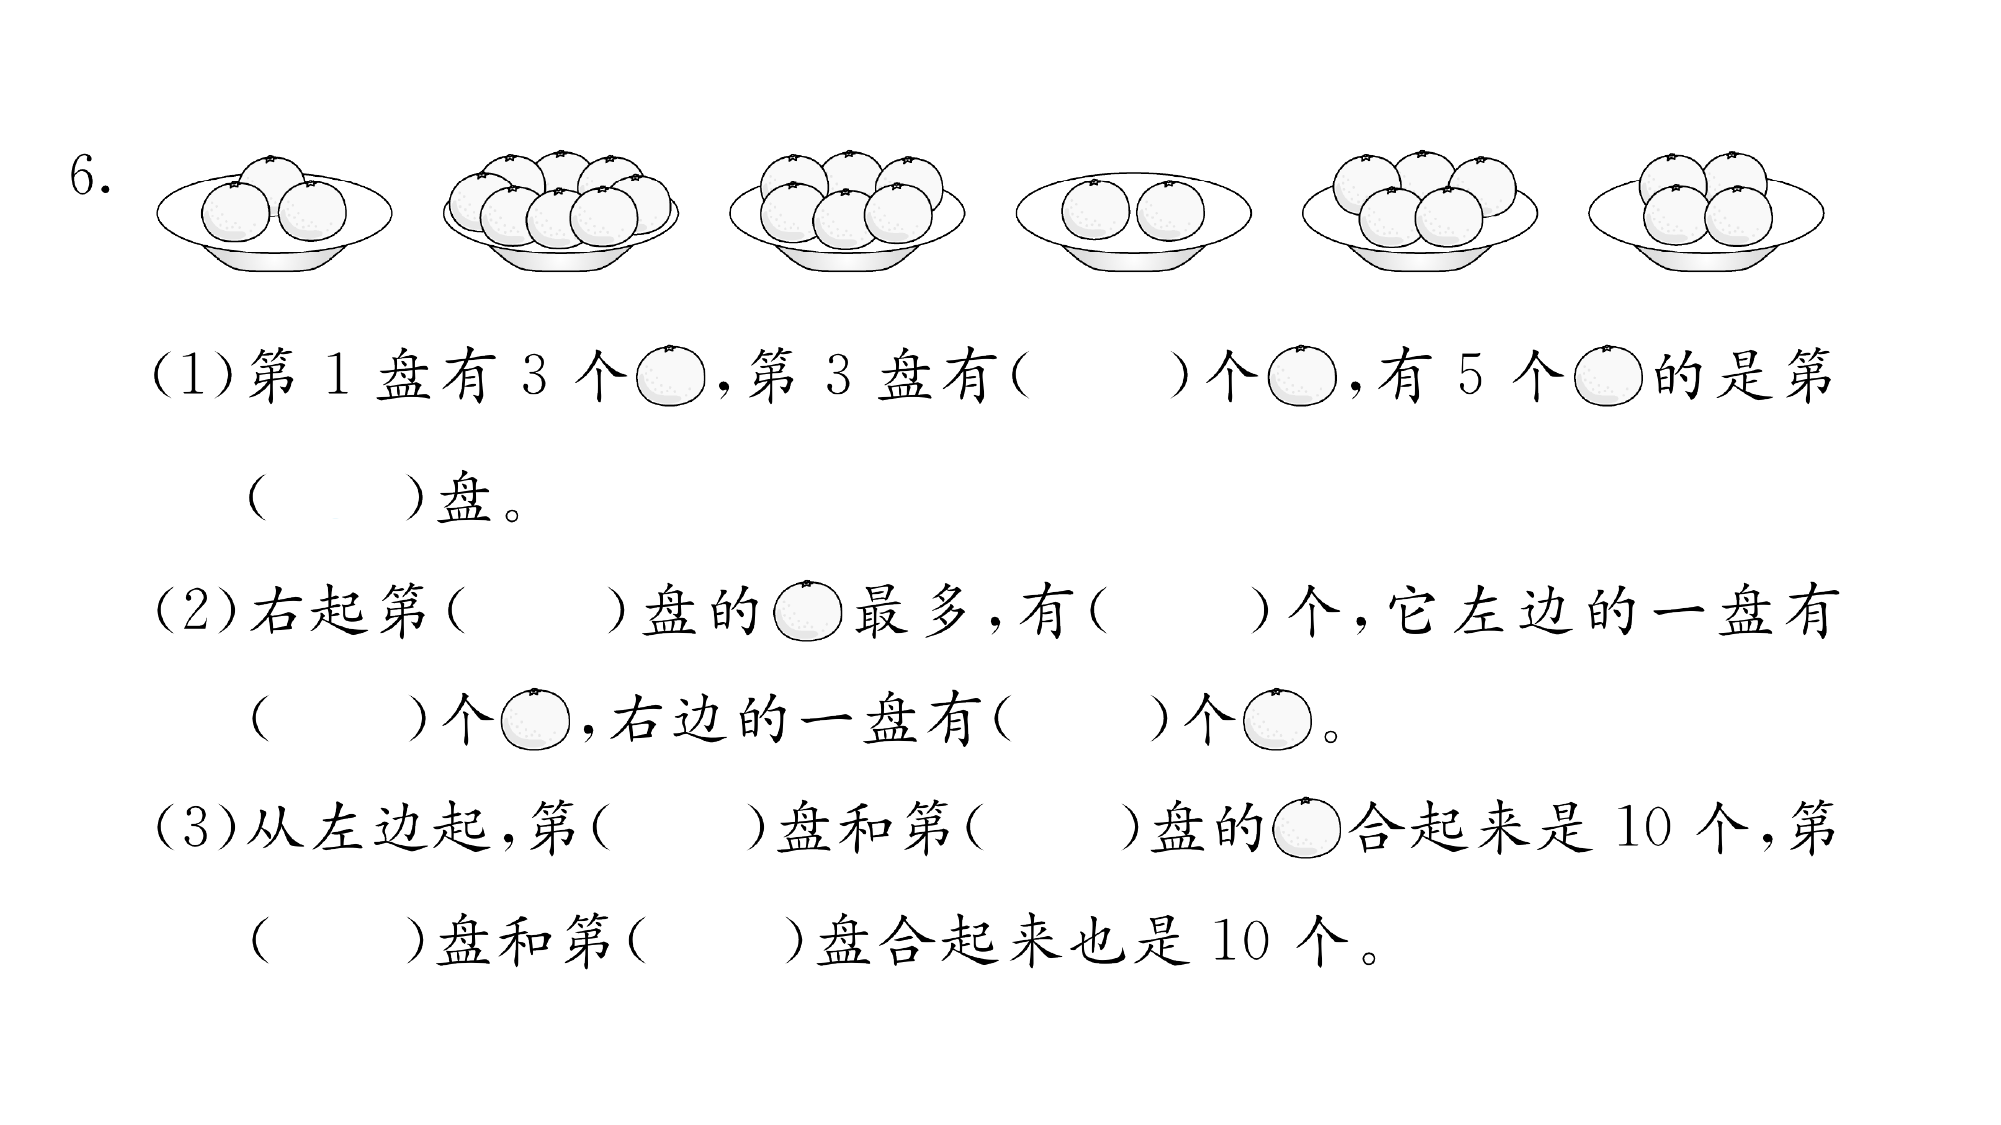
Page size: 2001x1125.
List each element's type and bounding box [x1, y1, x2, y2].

picture [67, 122, 2000, 1013]
